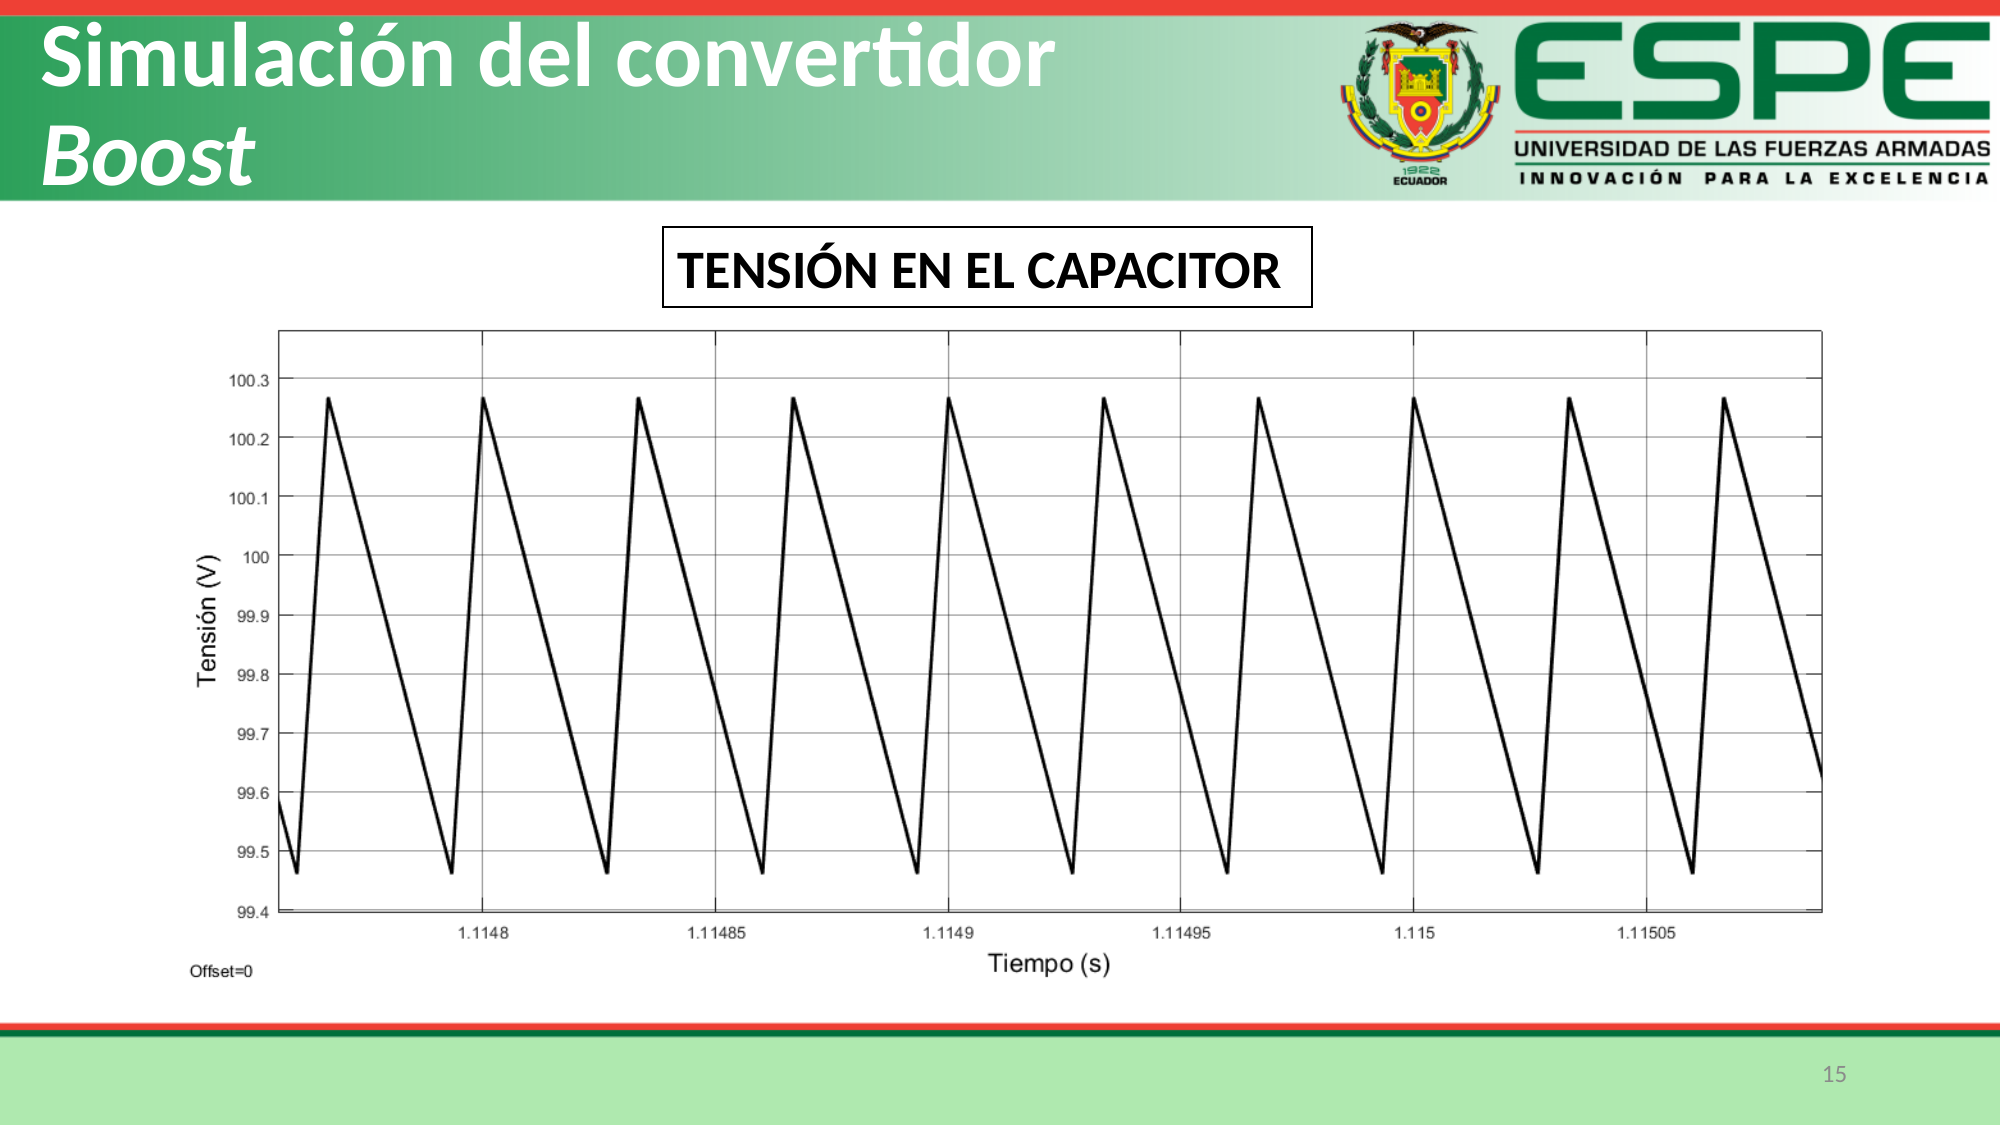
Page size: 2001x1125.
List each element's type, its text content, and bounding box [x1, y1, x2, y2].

text_box TENSIÓN EN EL CAPACITOR [662, 226, 1313, 308]
picture [0, 0, 2000, 1125]
slide_number 15 [1412, 1042, 1863, 1103]
text_box Simulación del convertidor Boost [25, 0, 1301, 131]
